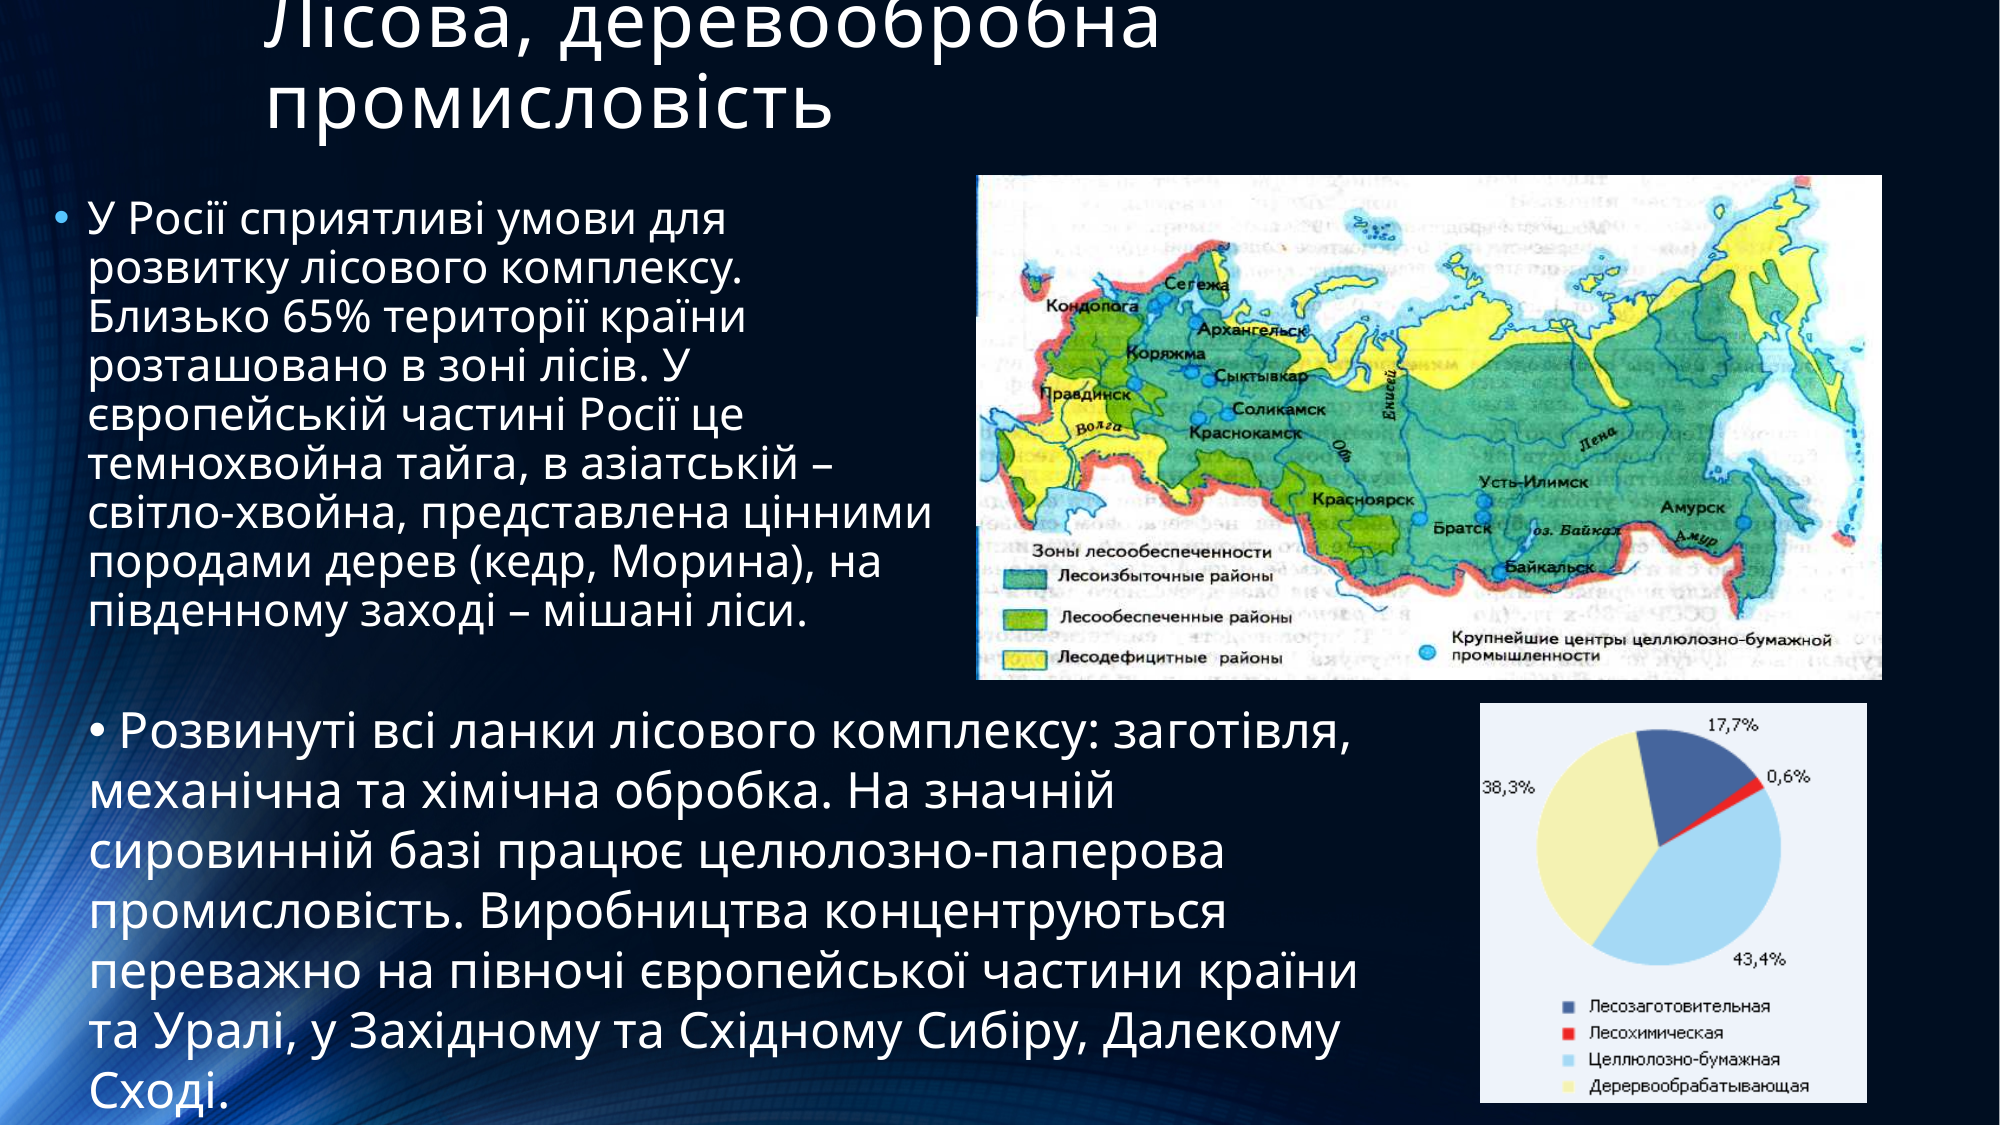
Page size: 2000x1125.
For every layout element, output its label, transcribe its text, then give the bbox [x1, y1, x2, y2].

title Лісова, деревообробна промисловість [249, 35, 1750, 153]
picture [0, 0, 2000, 1125]
list У Росії сприятливі умови для розвитку лісового комплексу. Близько 65% території країни розташовано в зоні лісів. У європейській частині Росії це темнохвойна тайга, в азіатській – світло-хвойна, представлена цінними породами дерев (кедр, Морина), на південному заході – мішані ліси. [38, 187, 953, 692]
text_box Розвинуті всі ланки лісового комплексу: заготівля, механічна та хімічна обробка. На значній сировинній базі працює целюлозно-паперова промисловість. Виробництва концентруються переважно на півночі європейської частини країни та Уралі, у Західному та Східному Сибіру, Далекому Сході. [73, 691, 1422, 1125]
